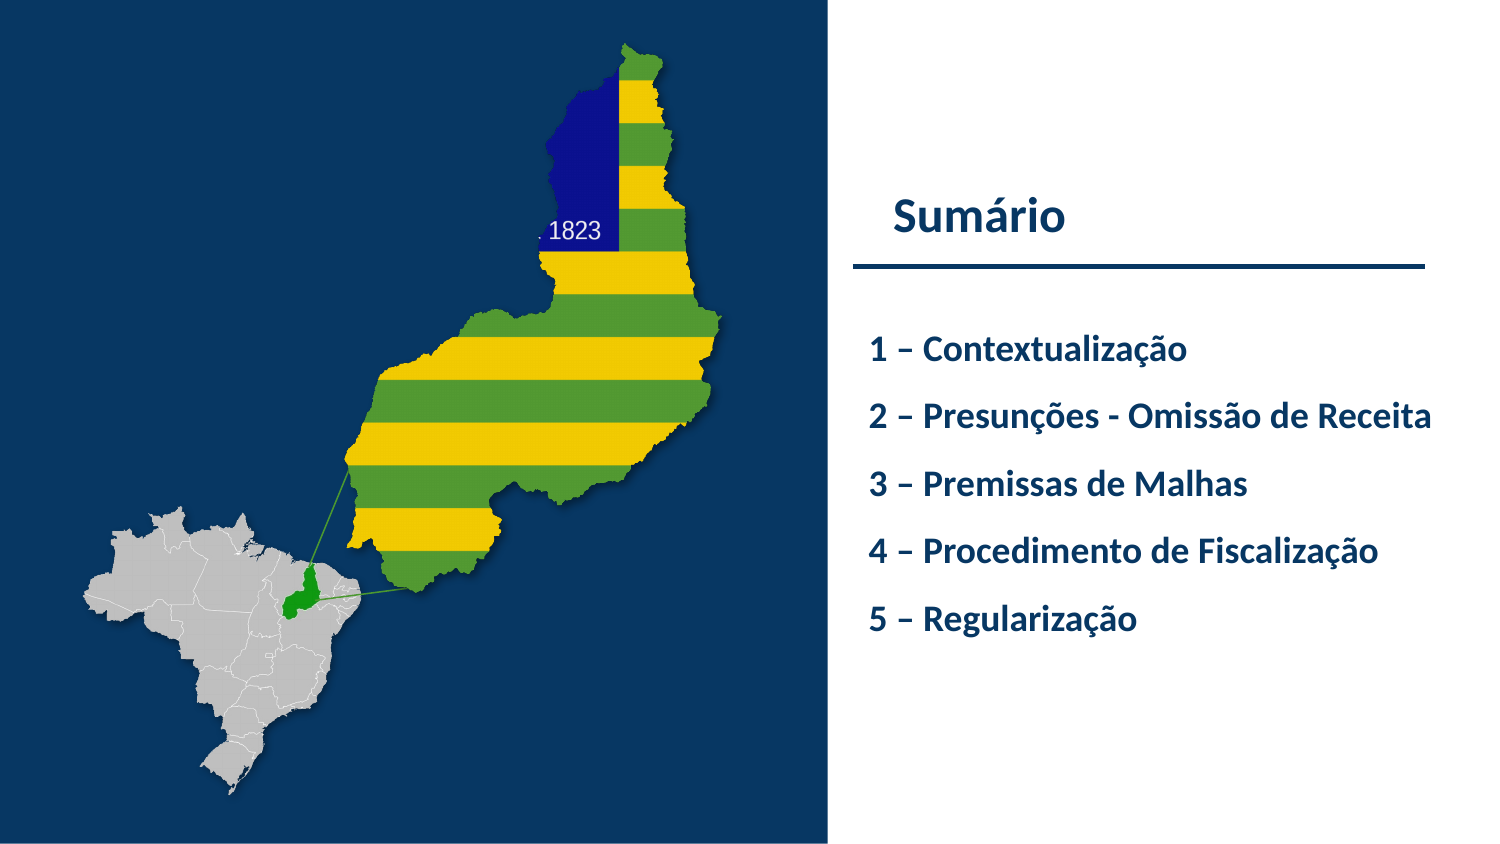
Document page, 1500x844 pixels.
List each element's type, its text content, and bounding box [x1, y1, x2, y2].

text_box 1 – Contextualização 2 – Presunções - Omissão de Receita 3 – Premissas de Malhas 4 – Procedimento de Fiscalização 5 – Regularização [790, 295, 1488, 699]
text_box [0, 0, 828, 844]
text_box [79, 38, 746, 798]
text_box Sumário [815, 177, 1427, 249]
